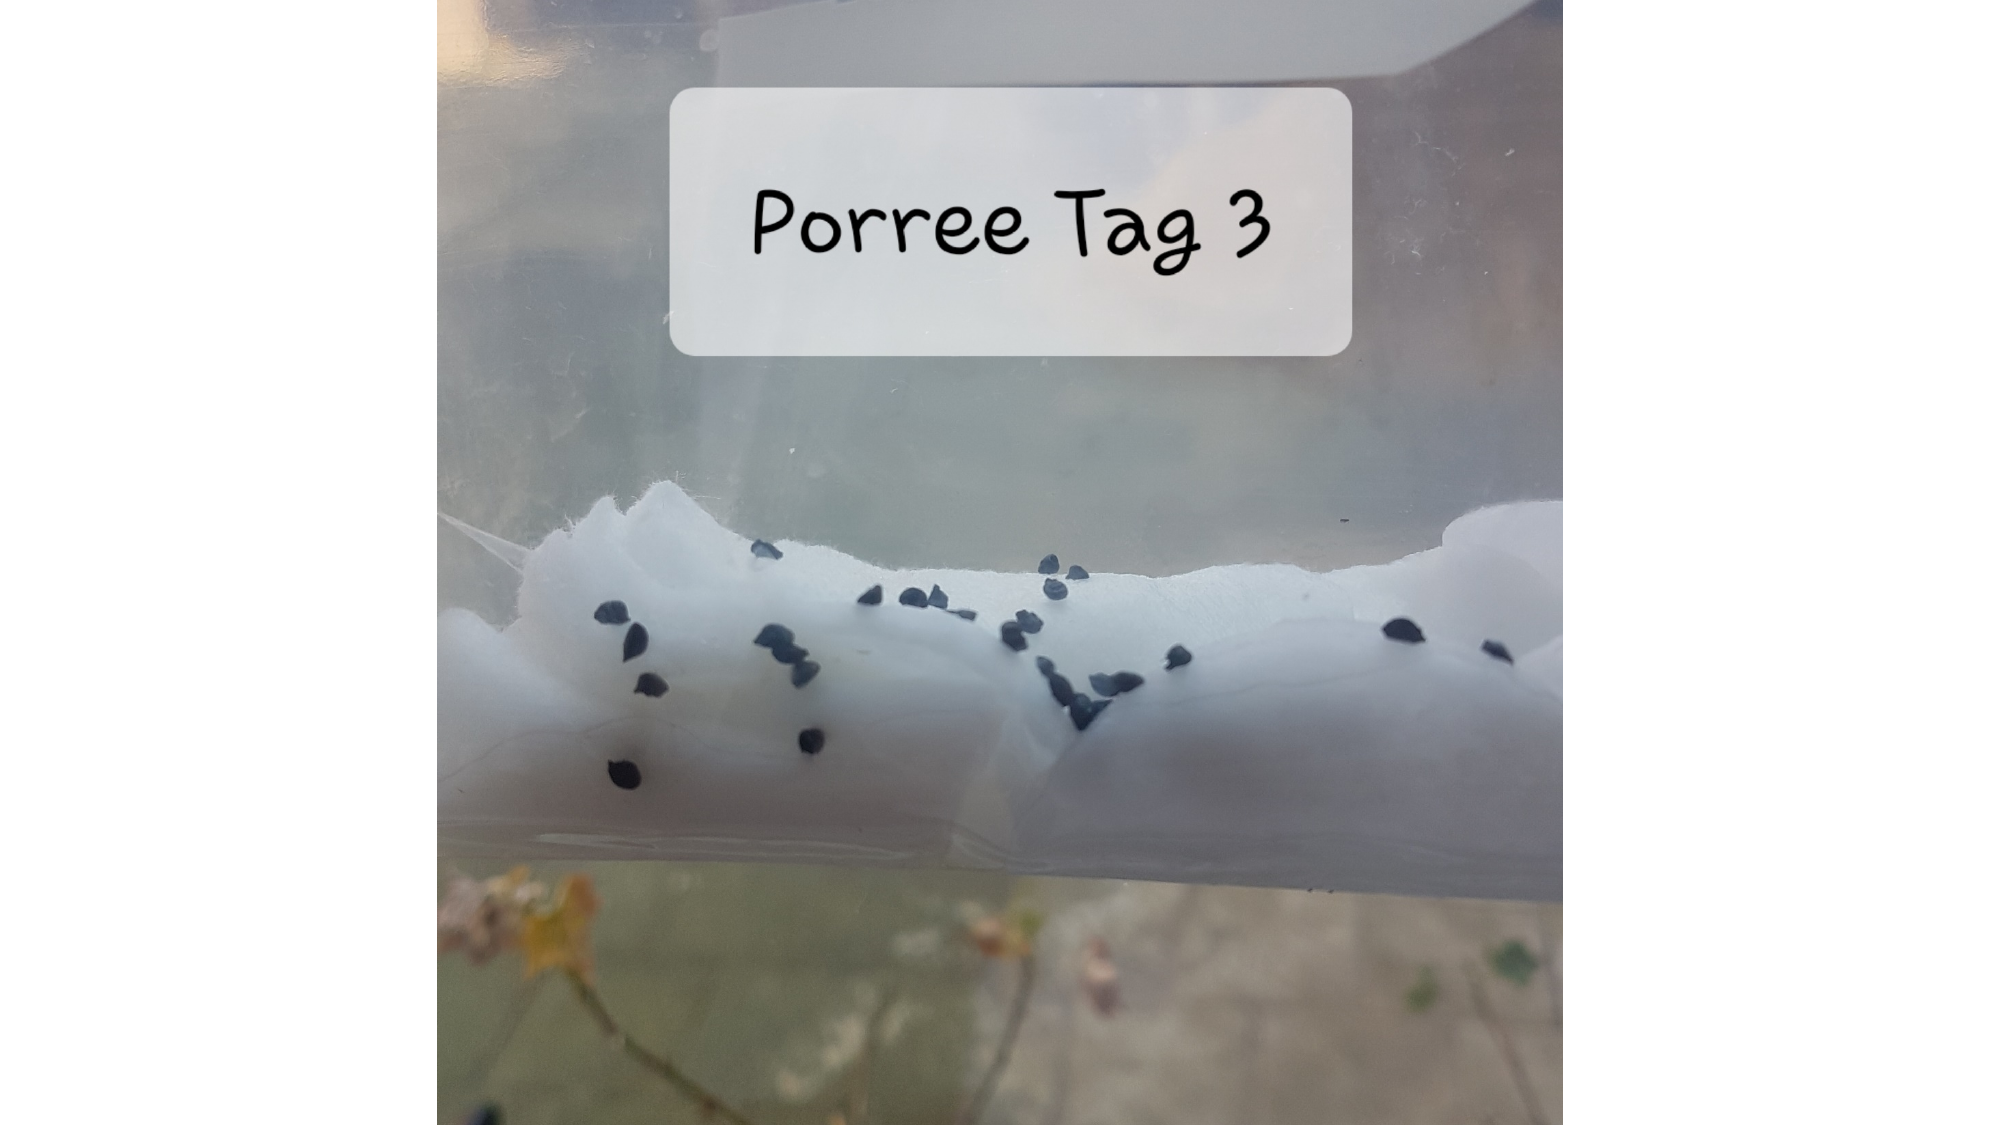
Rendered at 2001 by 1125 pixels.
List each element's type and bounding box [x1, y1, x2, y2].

picture [437, 0, 1563, 1125]
